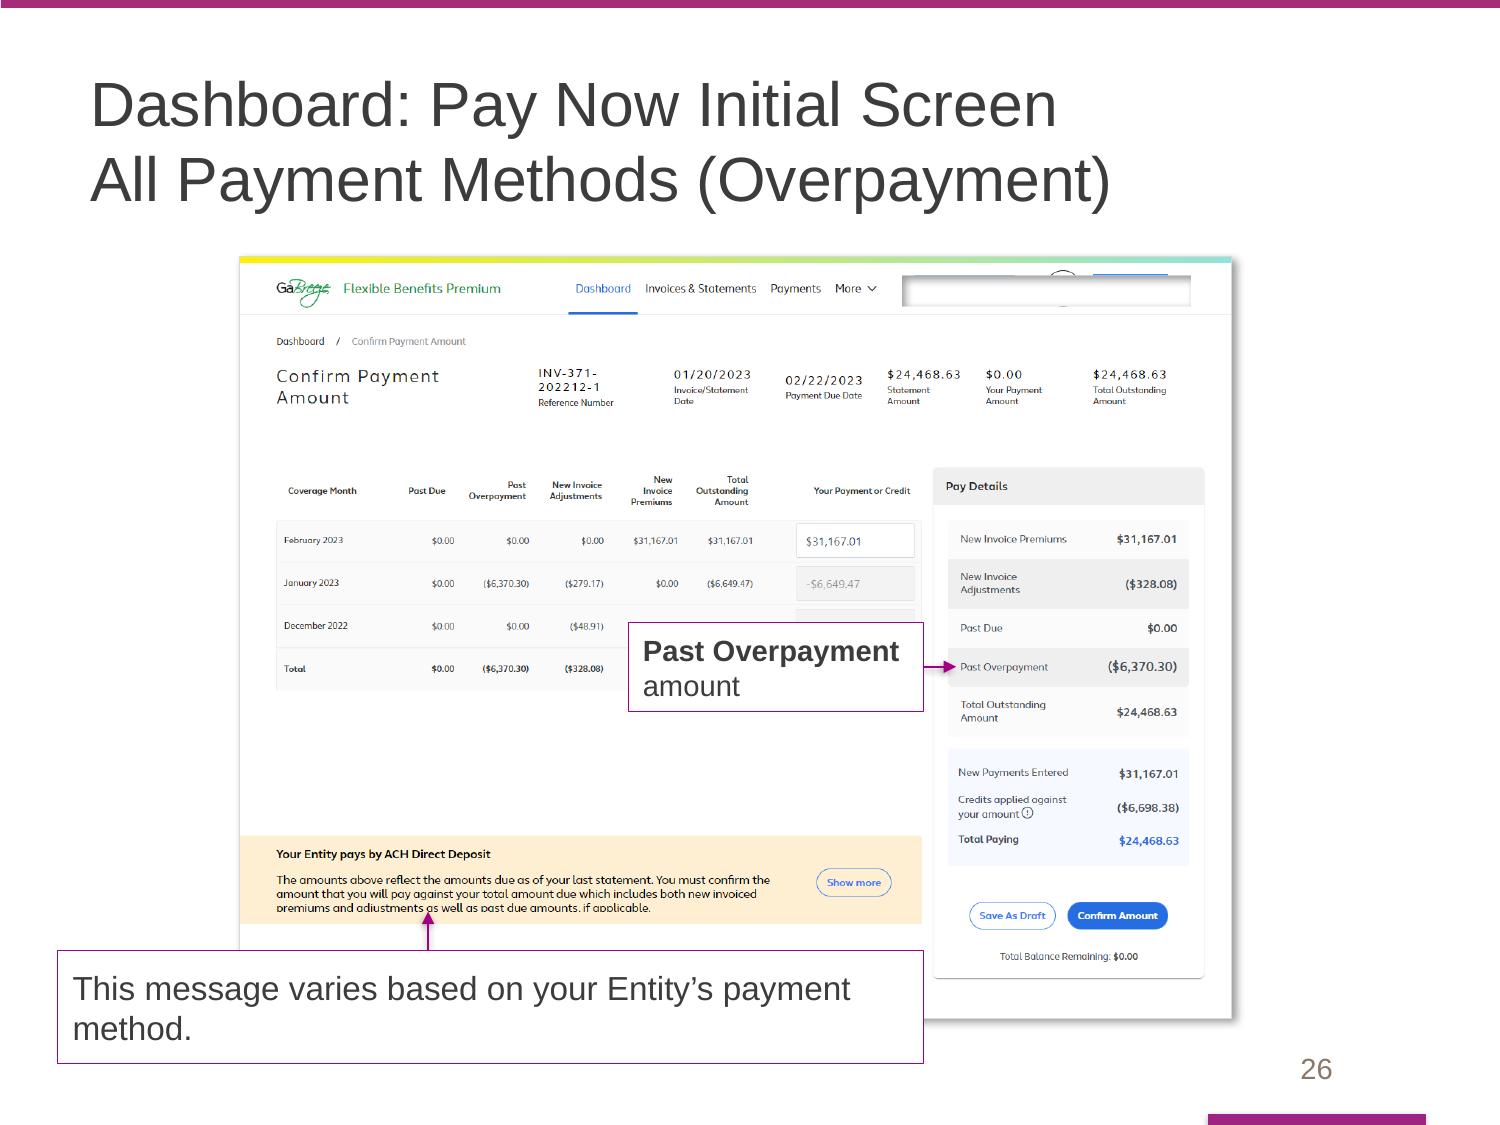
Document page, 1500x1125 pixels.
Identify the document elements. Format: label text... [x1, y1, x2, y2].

slide_number 26 [1208, 1042, 1425, 1103]
picture [239, 256, 1232, 1020]
text_box This message varies based on your Entity’s payment method. [55, 948, 925, 1066]
title Dashboard: Pay Now Initial Screen All Payment Methods (Overpayment) [75, 45, 1425, 233]
picture [0, 0, 1500, 8]
